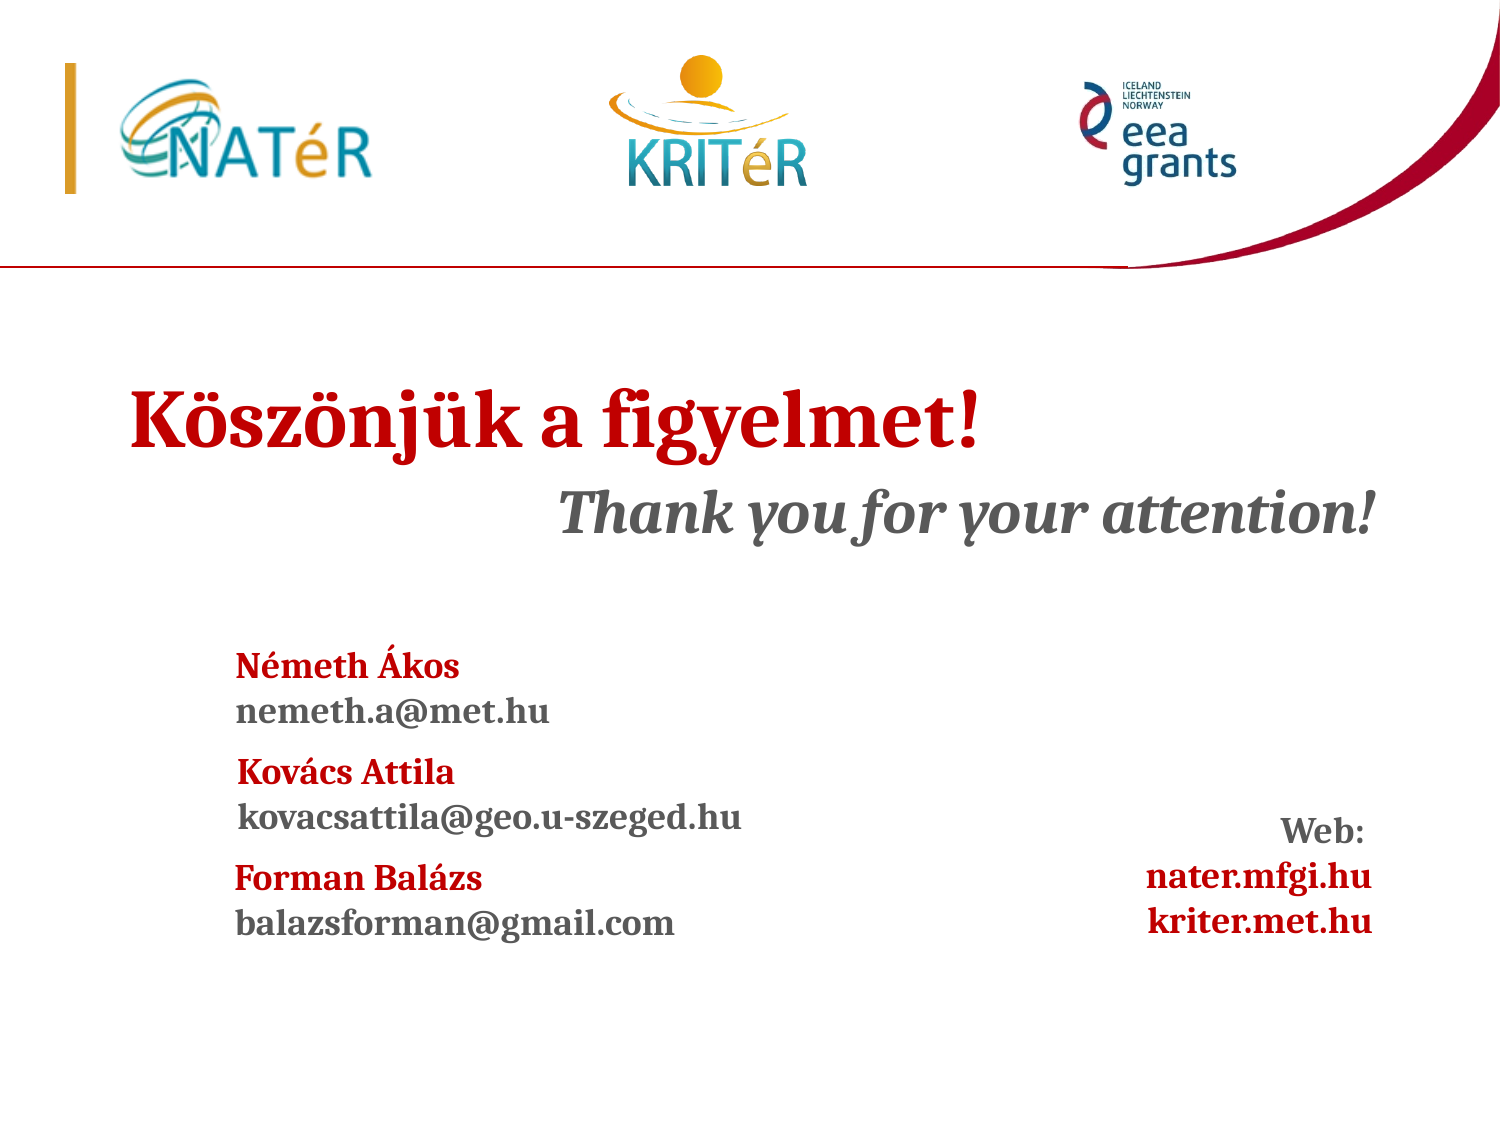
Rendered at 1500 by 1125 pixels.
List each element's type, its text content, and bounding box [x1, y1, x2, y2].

text_box Web: nater.mfgi.hu kriter.met.hu [799, 798, 1388, 949]
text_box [0, 0, 1500, 269]
title Köszönjük a figyelmet! [114, 348, 1390, 481]
text_box Forman Balázs balazsforman@gmail.com [219, 845, 699, 951]
picture [1048, 63, 1267, 194]
picture [65, 63, 418, 194]
picture [609, 55, 807, 187]
text_box Kovács Attila kovacsattila@geo.u-szeged.hu [222, 739, 766, 845]
text_box Németh Ákos nemeth.a@met.hu [220, 633, 574, 739]
text_box Thank you for your attention! [117, 460, 1393, 557]
